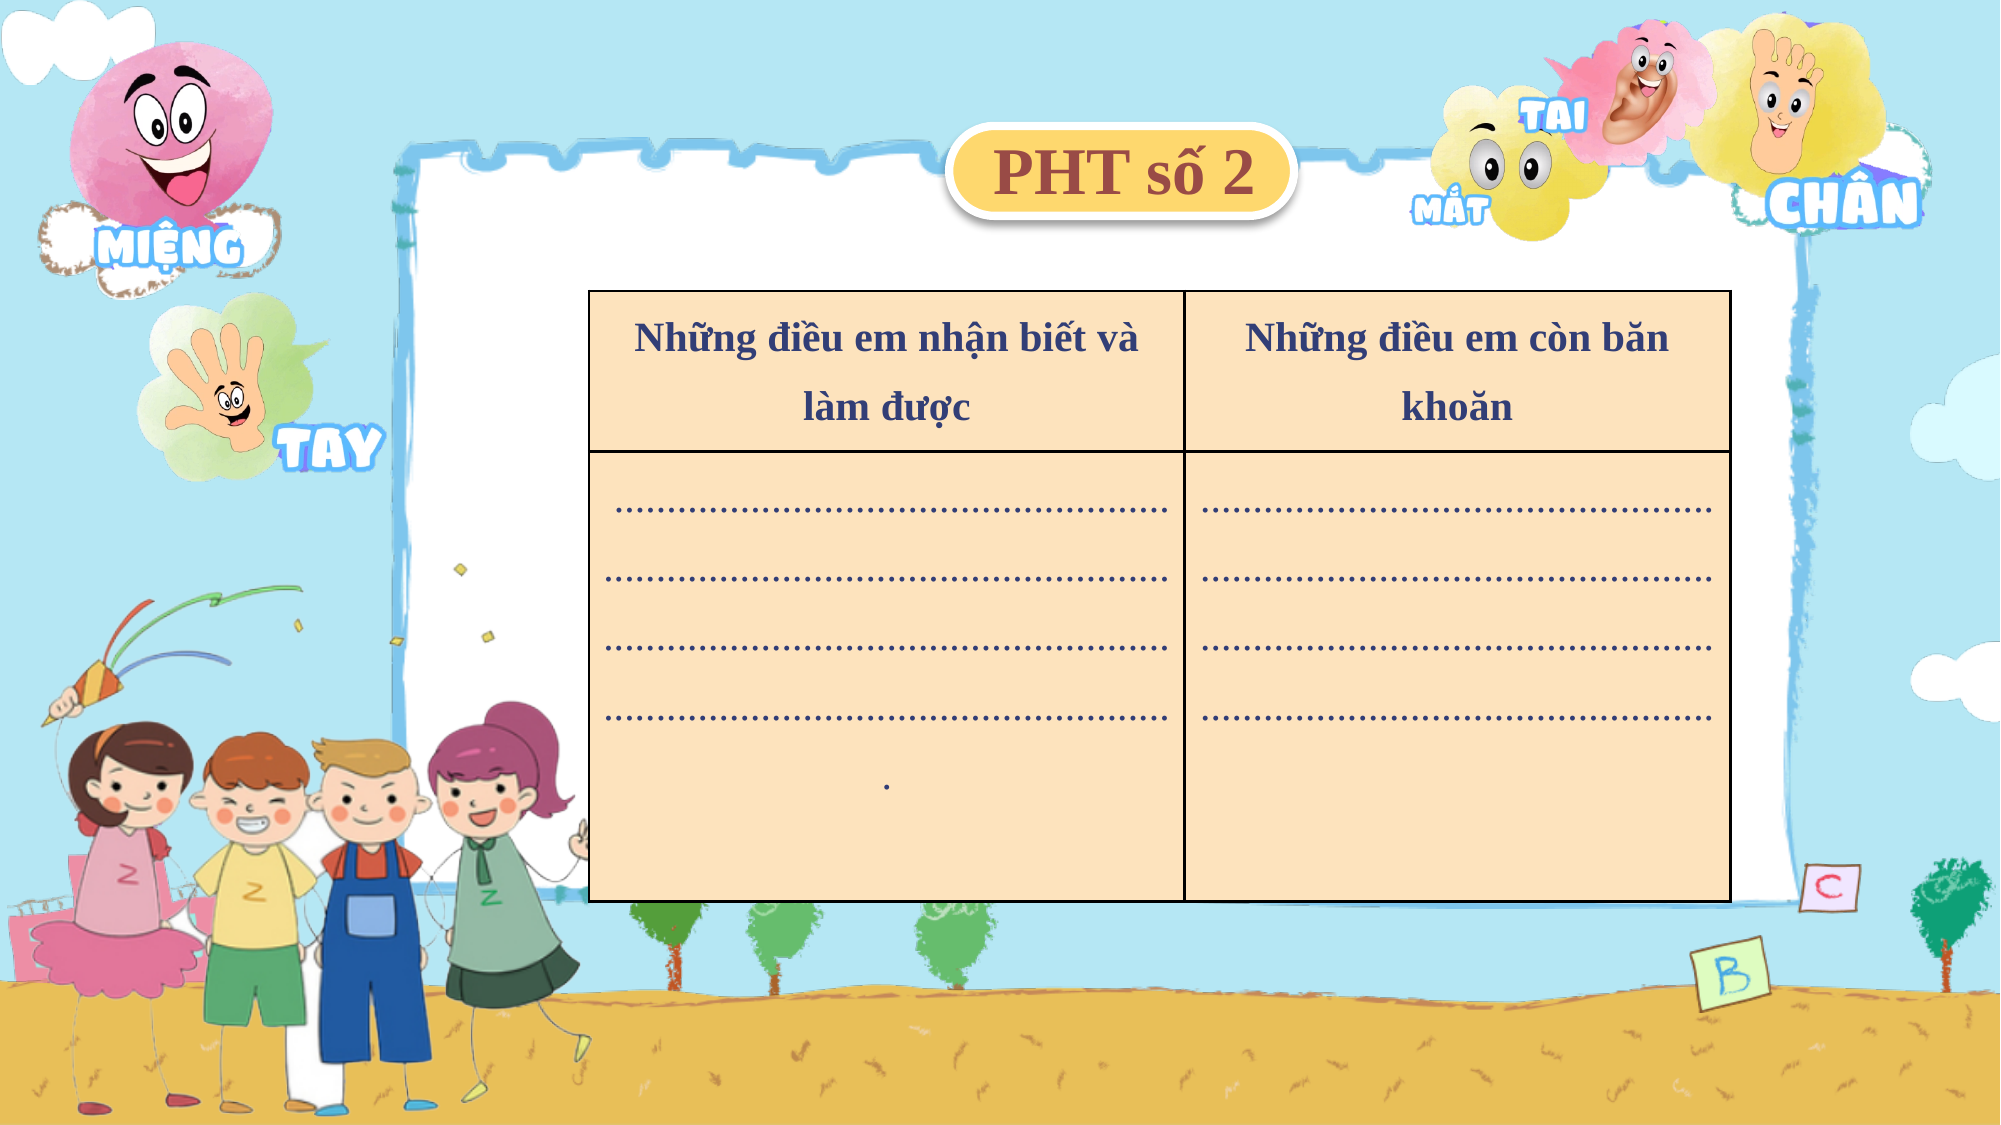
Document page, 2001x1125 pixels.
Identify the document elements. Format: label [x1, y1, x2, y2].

picture [0, 0, 2000, 1125]
text_box [949, 120, 1295, 217]
